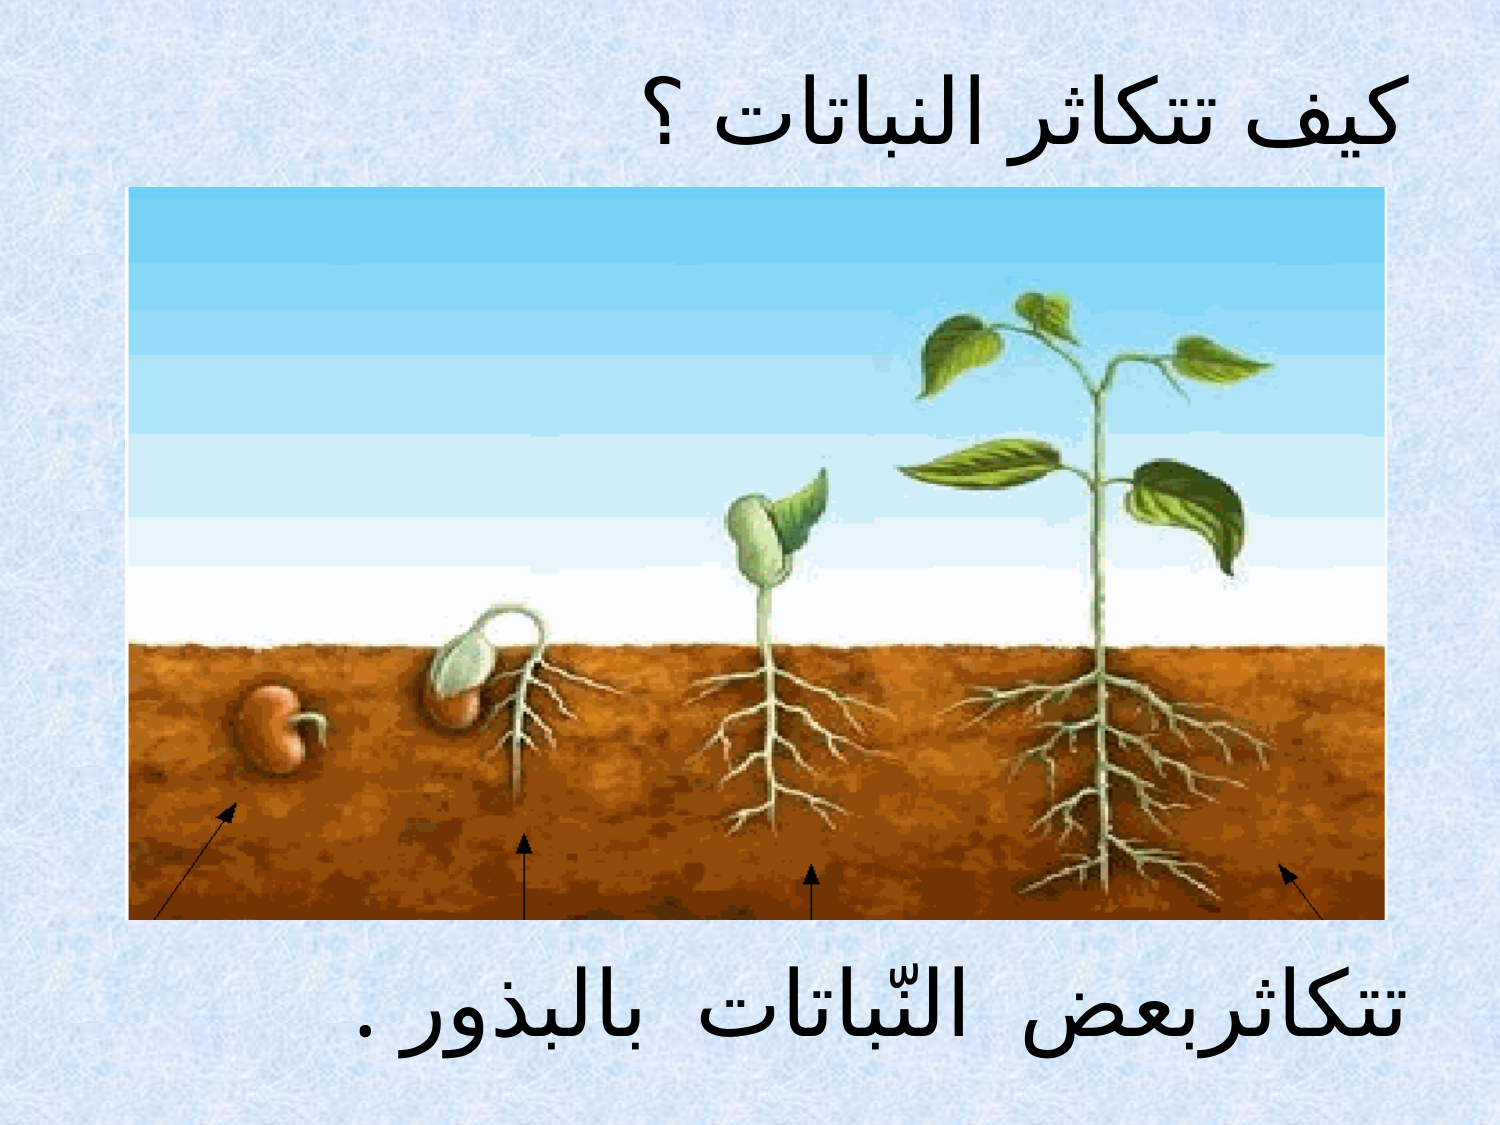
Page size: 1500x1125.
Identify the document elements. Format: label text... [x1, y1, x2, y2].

title كيف تتكاثر النباتات ؟ [75, 45, 1425, 233]
picture [0, 0, 1500, 1125]
text_box تتكاثربعض النّباتات بالبذور . [74, 937, 1425, 1125]
